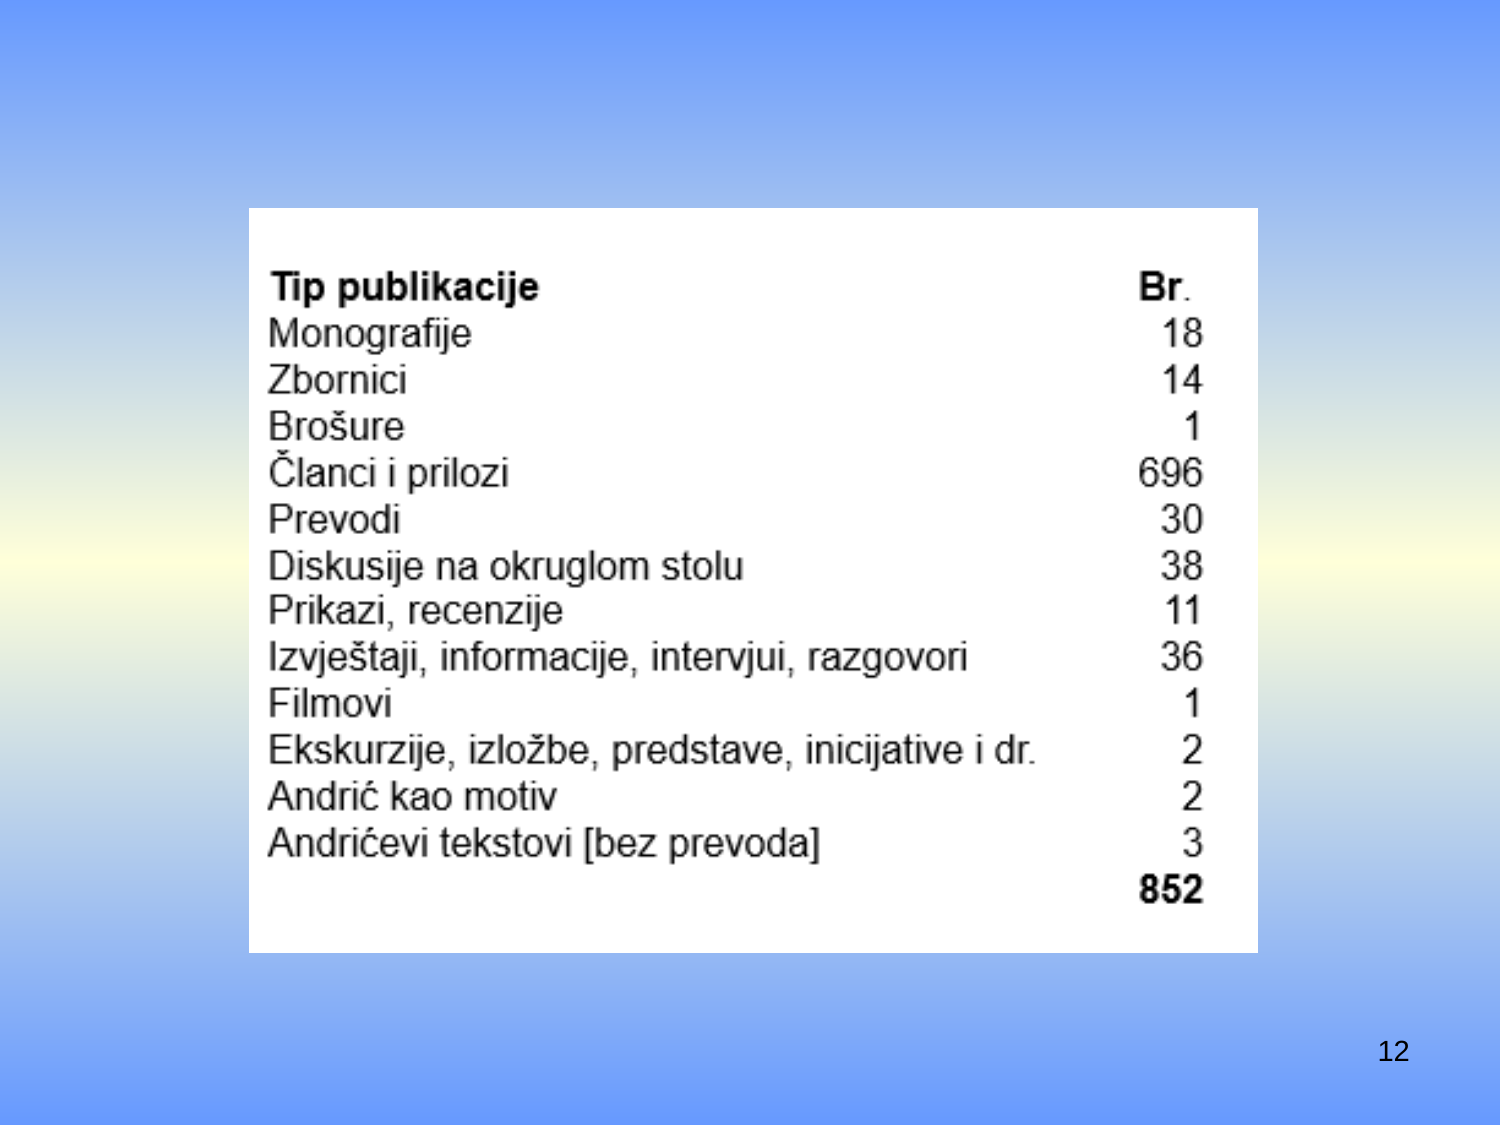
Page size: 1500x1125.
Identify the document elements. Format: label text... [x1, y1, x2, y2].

slide_number 12 [1074, 1024, 1425, 1103]
picture [248, 207, 1259, 953]
